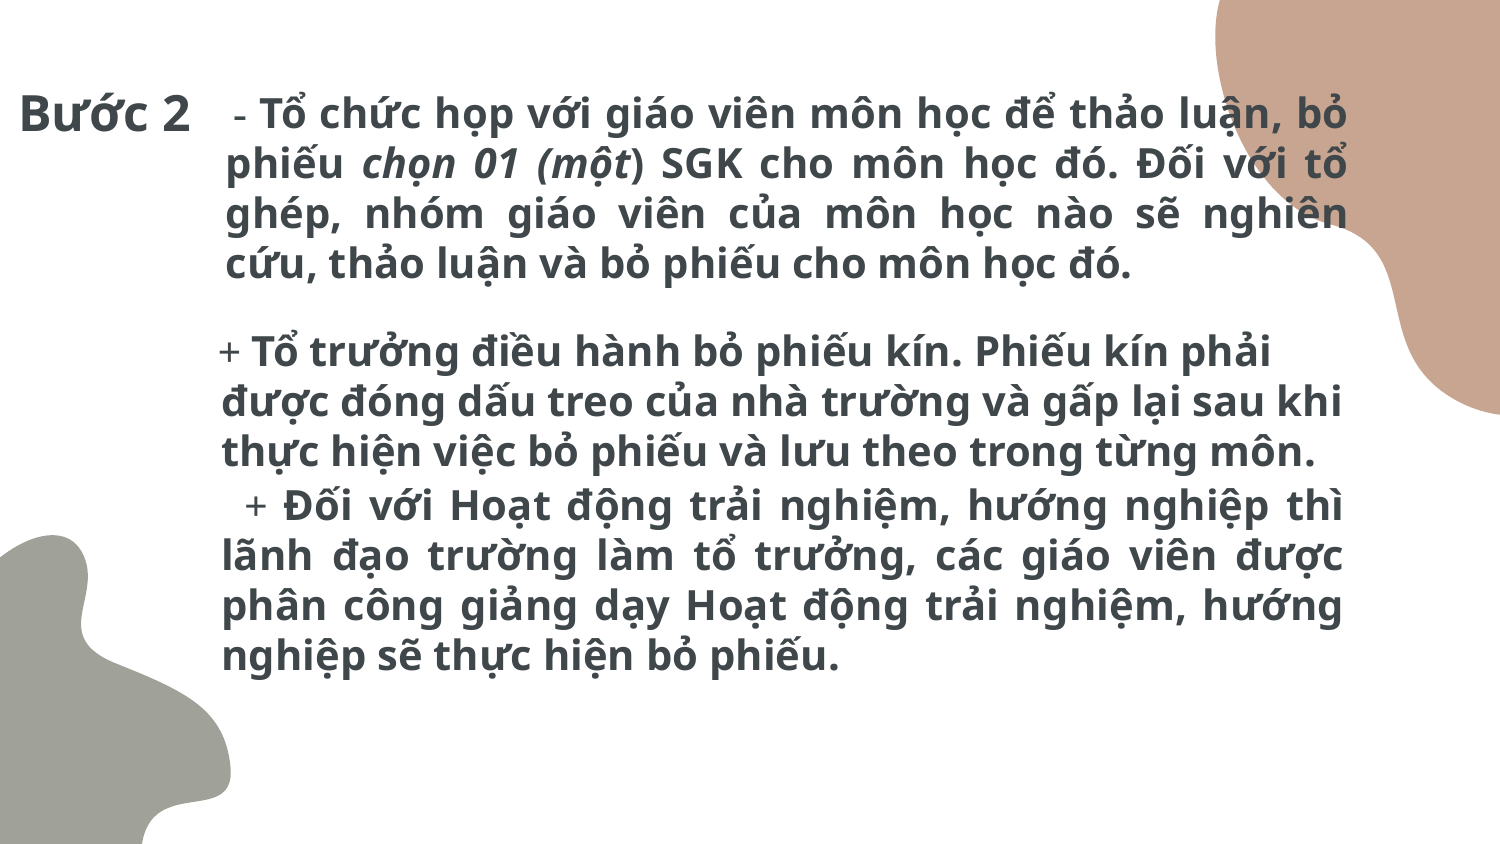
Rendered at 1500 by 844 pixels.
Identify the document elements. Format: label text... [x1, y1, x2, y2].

subtitle - Tổ chức họp với giáo viên môn học để thảo luận, bỏ phiếu chọn 01 (một) SGK cho môn học đó. Đối với tổ ghép, nhóm giáo viên của môn học nào sẽ nghiên cứu, thảo luận và bỏ phiếu cho môn học đó. [135, 71, 1365, 169]
text_box + Tổ trưởng điều hành bỏ phiếu kín. Phiếu kín phải được đóng dấu treo của nhà trường và gấp lại sau khi thực hiện việc bỏ phiếu và lưu theo trong từng môn. [131, 309, 1361, 407]
title Bước 2 [0, 75, 214, 143]
text_box + Đối với Hoạt động trải nghiệm, hướng nghiệp thì lãnh đạo trường làm tổ trưởng, các giáo viên được phân công giảng dạy Hoạt động trải nghiệm, hướng nghiệp sẽ thực hiện bỏ phiếu. [131, 463, 1361, 561]
